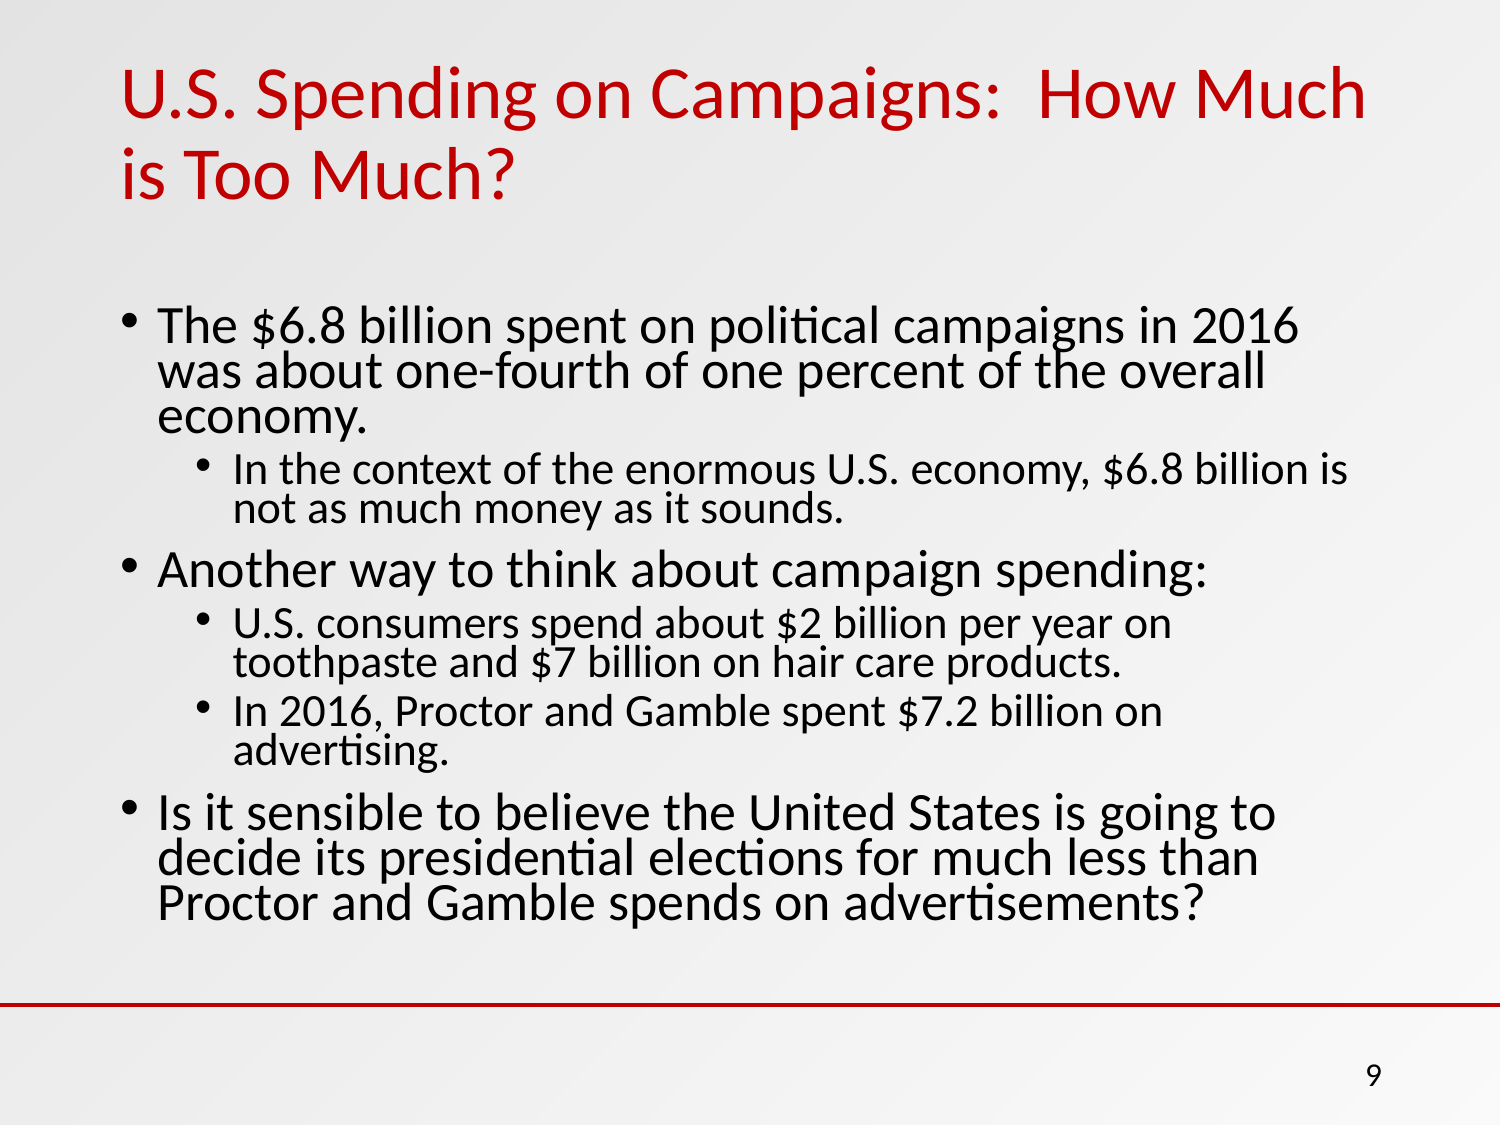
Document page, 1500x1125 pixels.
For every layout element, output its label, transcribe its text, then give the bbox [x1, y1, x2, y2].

slide_number ‹#› [1059, 1042, 1397, 1103]
list The $6.8 billion spent on political campaigns in 2016 was about one-fourth of one percent of the overall economy. In the context of the enormous U.S. economy, $6.8 billion is not as much money as it sounds. Another way to think about campaign spending: U.S. consumers spend about $2 billion per year on toothpaste and $7 billion on hair care products. In 2016, Proctor and Gamble spent $7.2 billion on advertising. Is it sensible to believe the United States is going to decide its presidential elections for much less than Proctor and Gamble spends on advertisements? [105, 299, 1395, 975]
title U.S. Spending on Campaigns: How Much is Too Much? [105, 45, 1395, 225]
